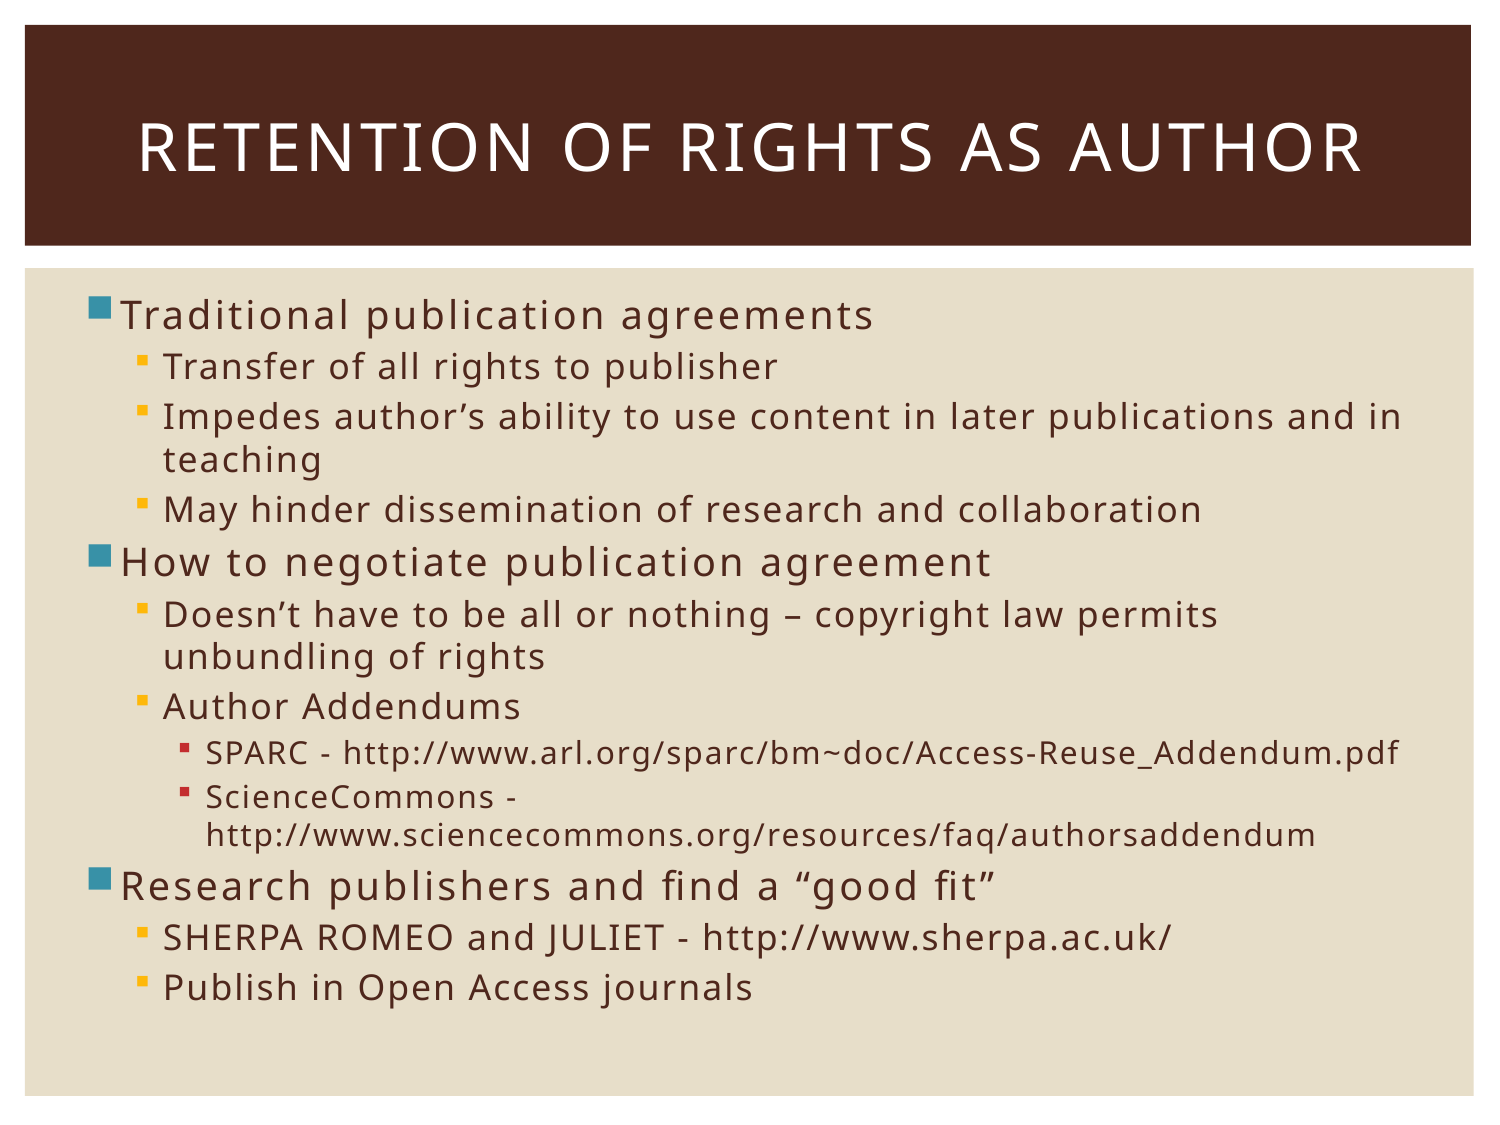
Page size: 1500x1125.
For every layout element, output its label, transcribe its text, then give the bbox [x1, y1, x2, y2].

list Traditional publication agreements Transfer of all rights to publisher Impedes author’s ability to use content in later publications and in teaching May hinder dissemination of research and collaboration How to negotiate publication agreement Doesn’t have to be all or nothing – copyright law permits unbundling of rights Author Addendums SPARC - http://www.arl.org/sparc/bm~doc/Access-Reuse_Addendum.pdf ScienceCommons - http://www.sciencecommons.org/resources/faq/authorsaddendum Research publishers and find a “good fit” SHERPA ROMEO and JULIET - http://www.sherpa.ac.uk/ Publish in Open Access journals [62, 281, 1442, 1050]
title Retention of Rights as Author [62, 58, 1438, 232]
